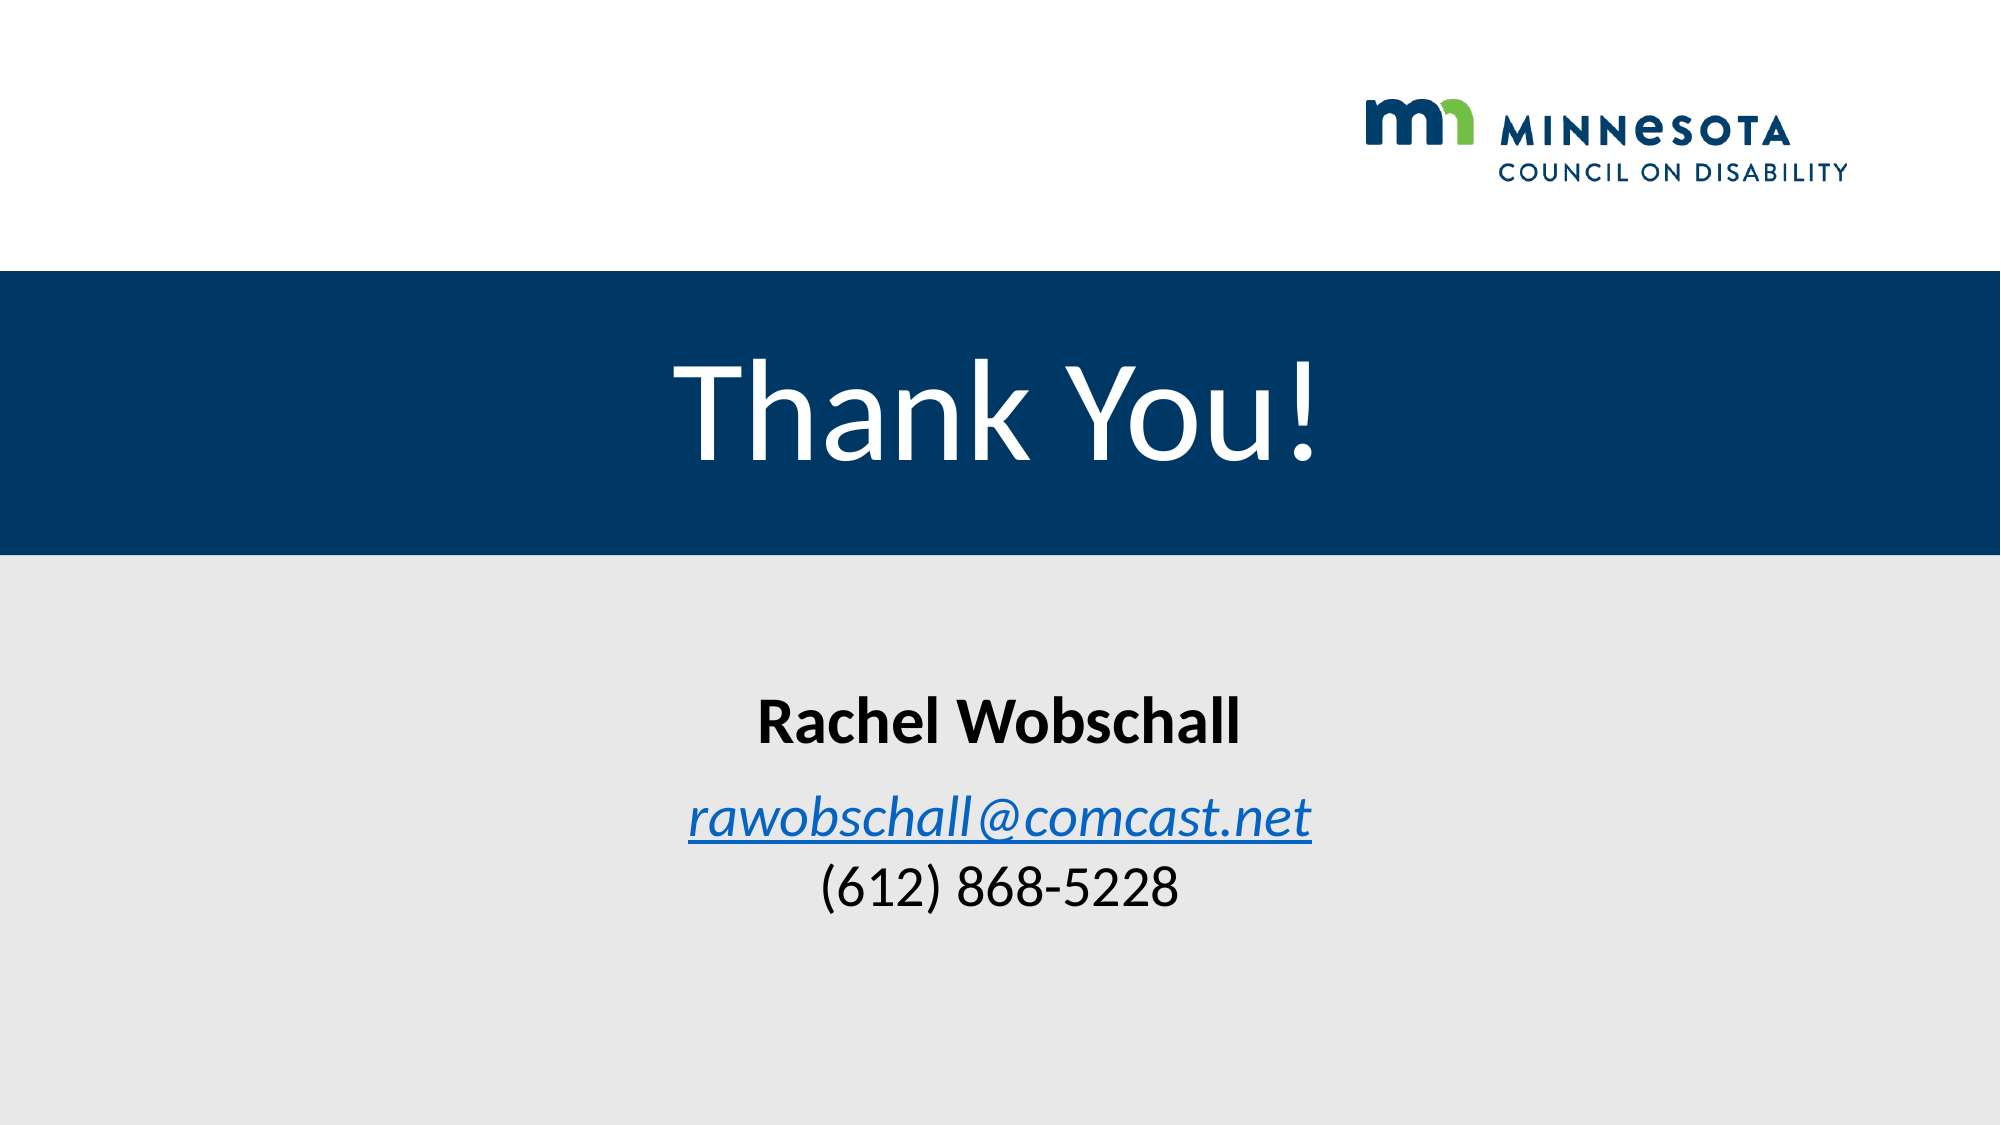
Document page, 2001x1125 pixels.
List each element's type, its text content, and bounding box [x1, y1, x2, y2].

picture [1366, 53, 1847, 226]
title Thank You! [43, 270, 1957, 556]
list Rachel Wobschall rawobschall@comcast.net (612) 868-5228 [137, 577, 1863, 1018]
